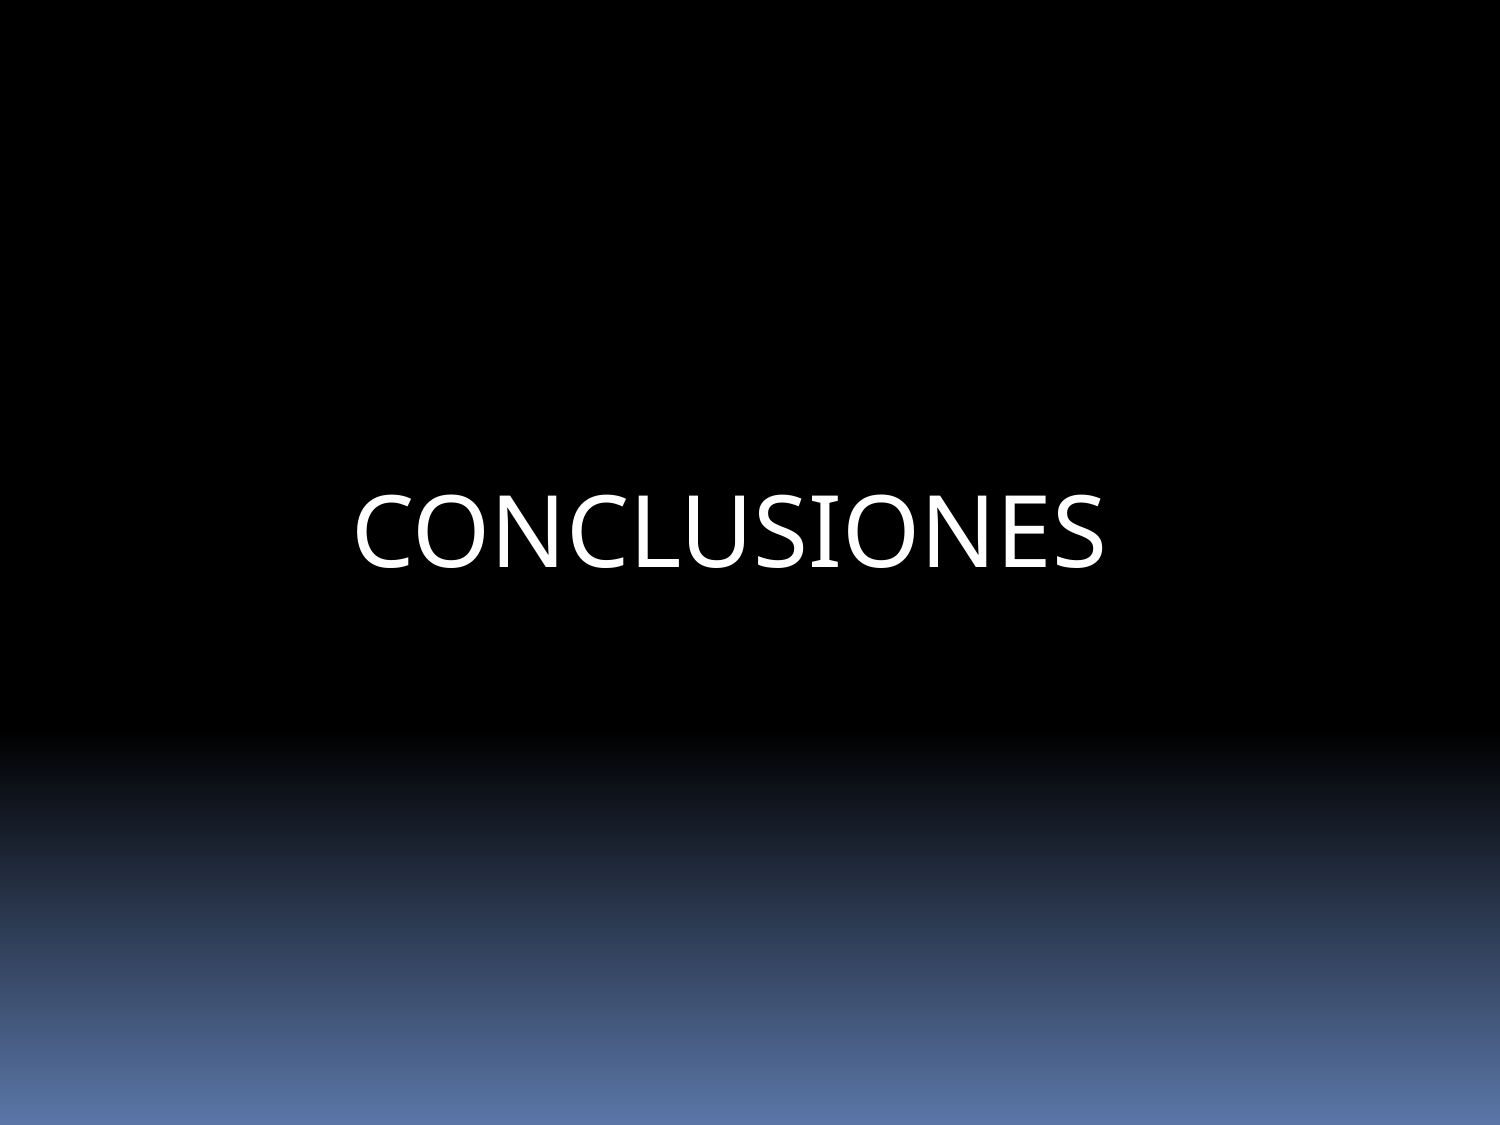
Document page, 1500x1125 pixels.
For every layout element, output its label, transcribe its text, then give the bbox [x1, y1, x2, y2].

text_box CONCLUSIONES [336, 460, 1435, 595]
